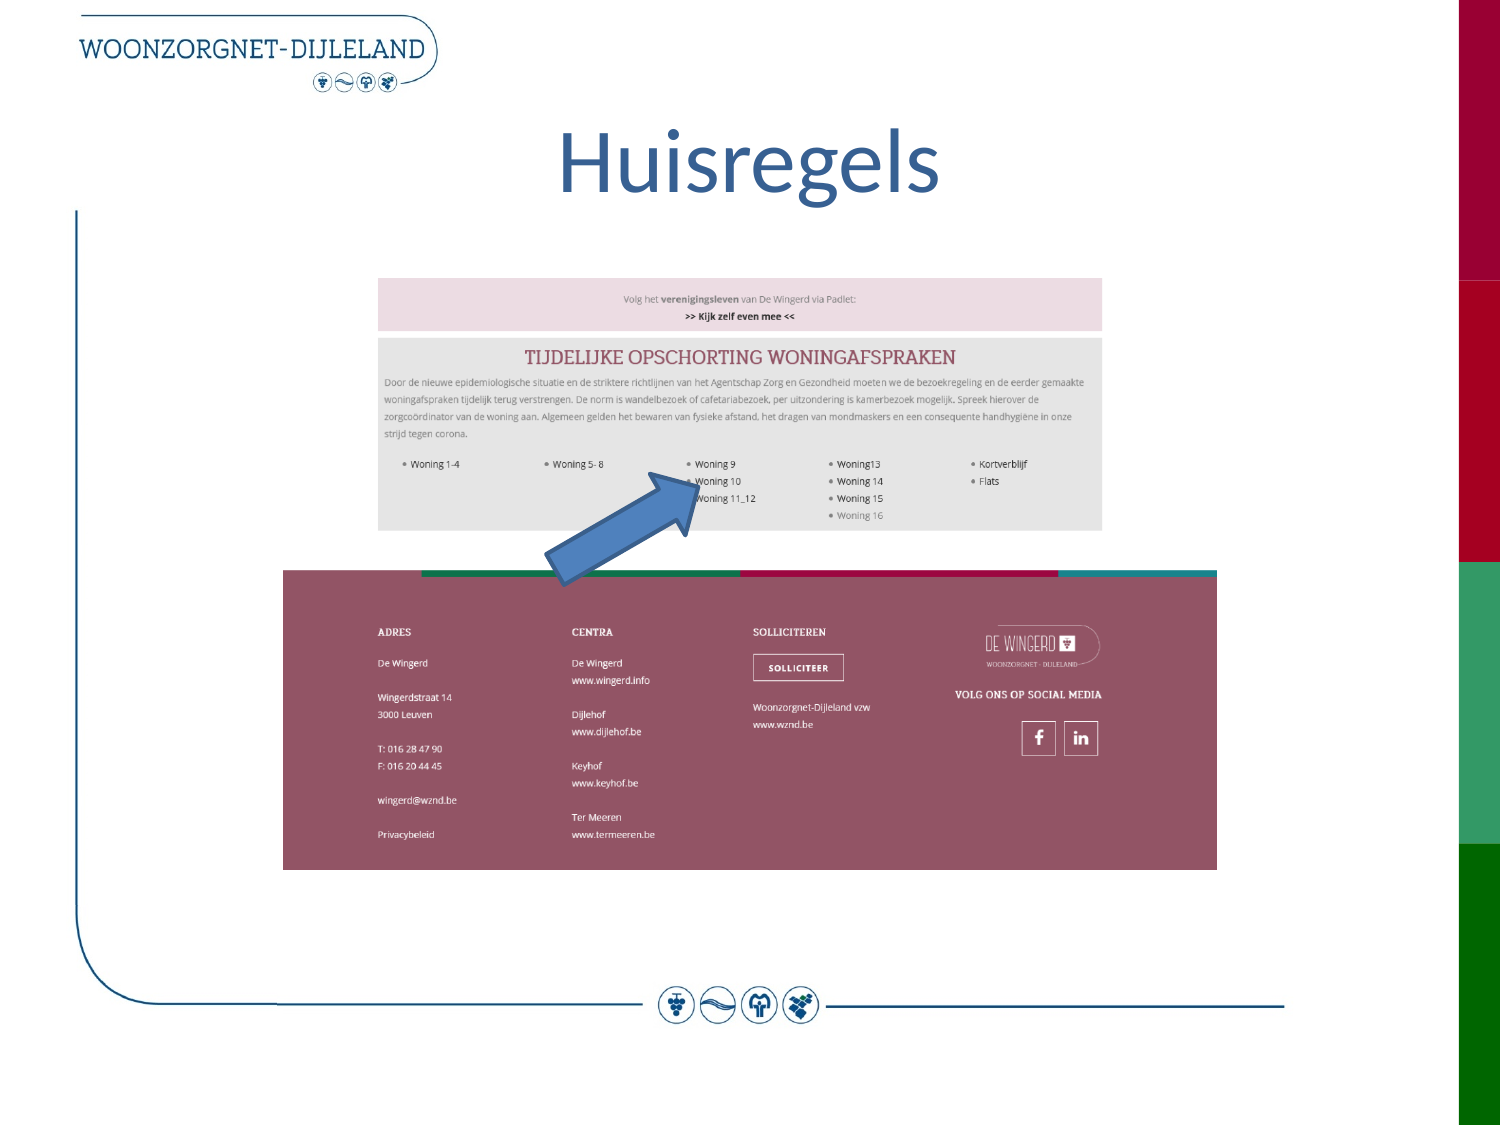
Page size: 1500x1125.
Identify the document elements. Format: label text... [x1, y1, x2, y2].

picture [0, 195, 1359, 1030]
picture [76, 10, 443, 78]
title Huisregels [75, 78, 1425, 233]
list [283, 278, 1217, 870]
